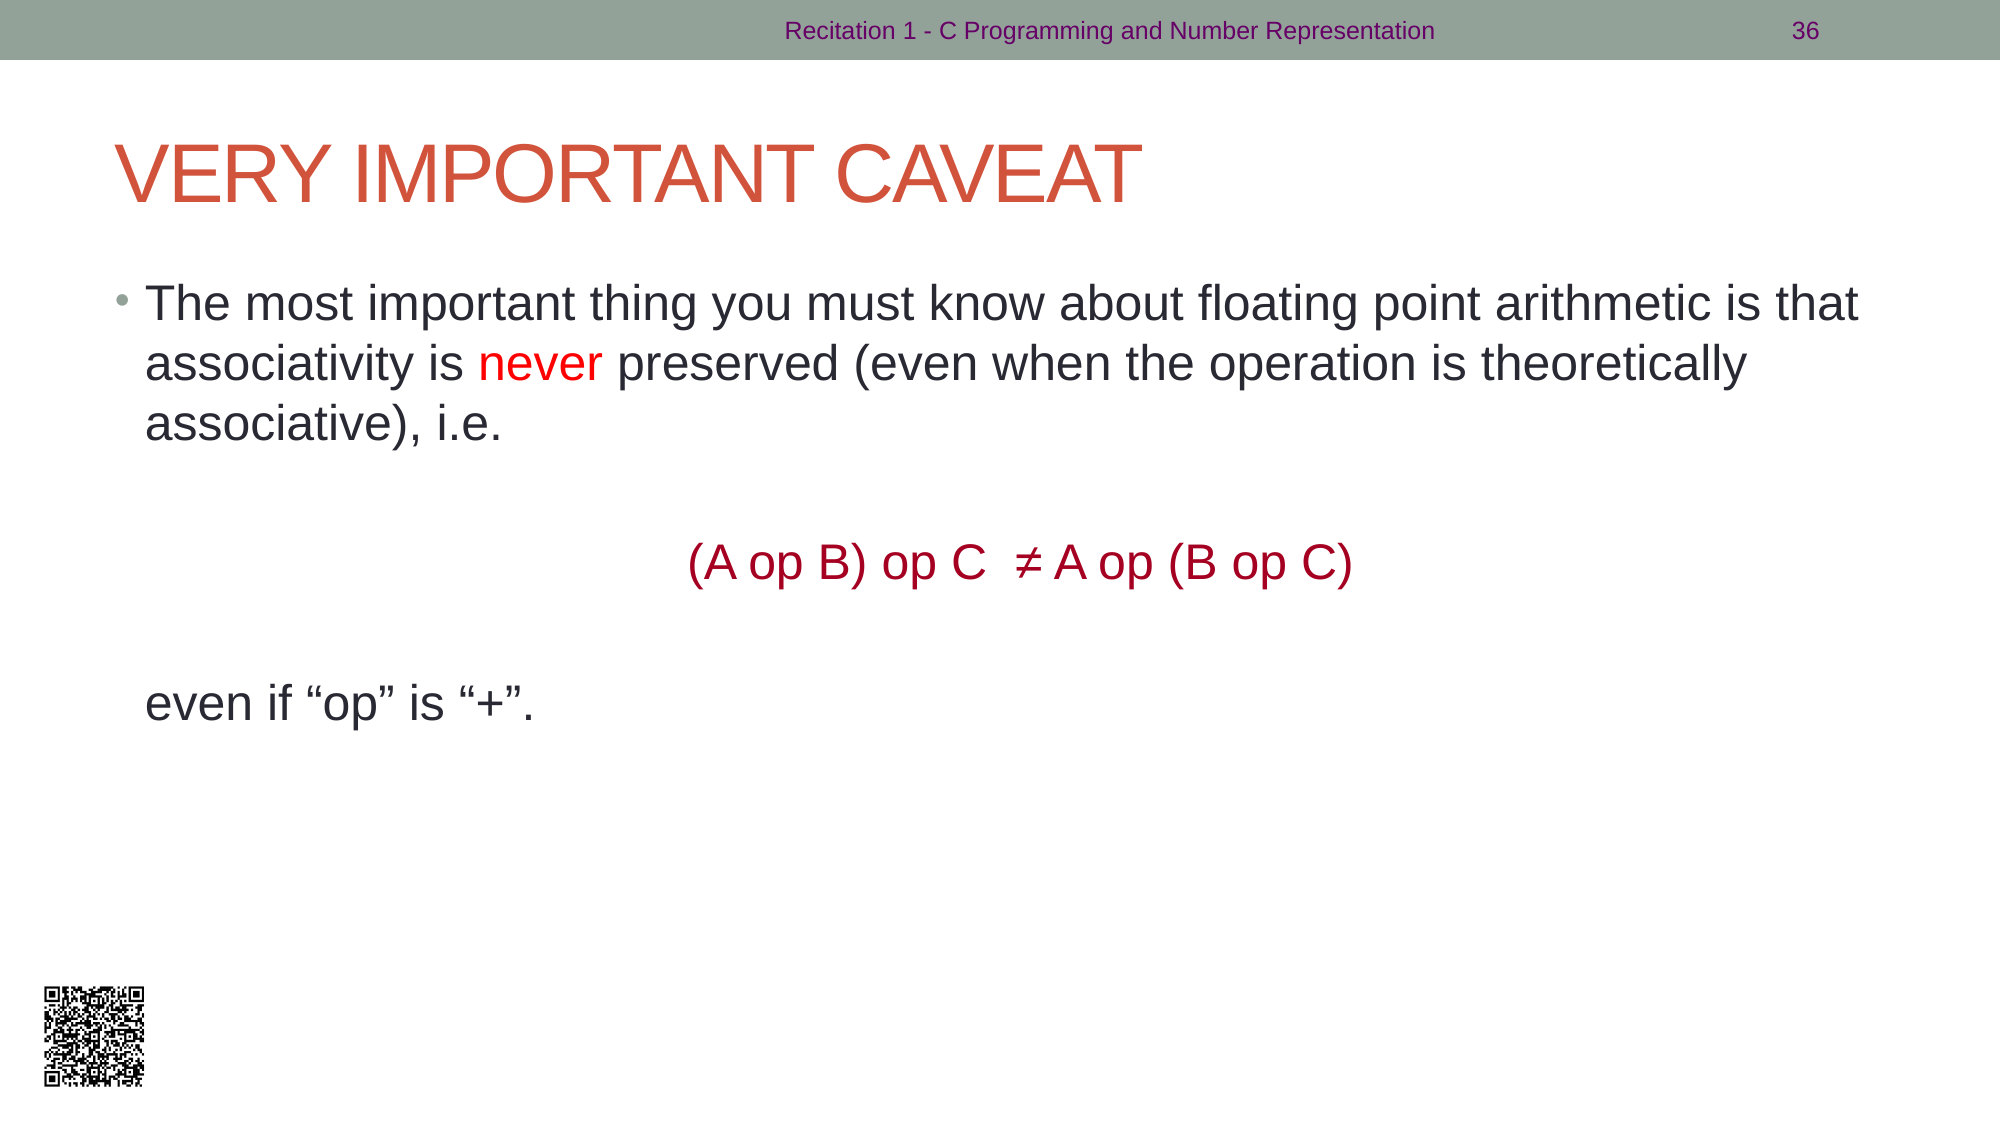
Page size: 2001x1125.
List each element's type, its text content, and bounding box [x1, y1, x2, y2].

picture [42, 984, 148, 1089]
list The most important thing you must know about floating point arithmetic is that associativity is never preserved (even when the operation is theoretically associative), i.e. (A op B) op C ≠ A op (B op C) even if “op” is “+”. [99, 262, 1900, 1063]
title VERY IMPORTANT CAVEAT [99, 87, 1900, 250]
footer Recitation 1 - C Programming and Number Representation [660, 3, 1561, 57]
slide_number 36 [1776, 3, 1933, 57]
